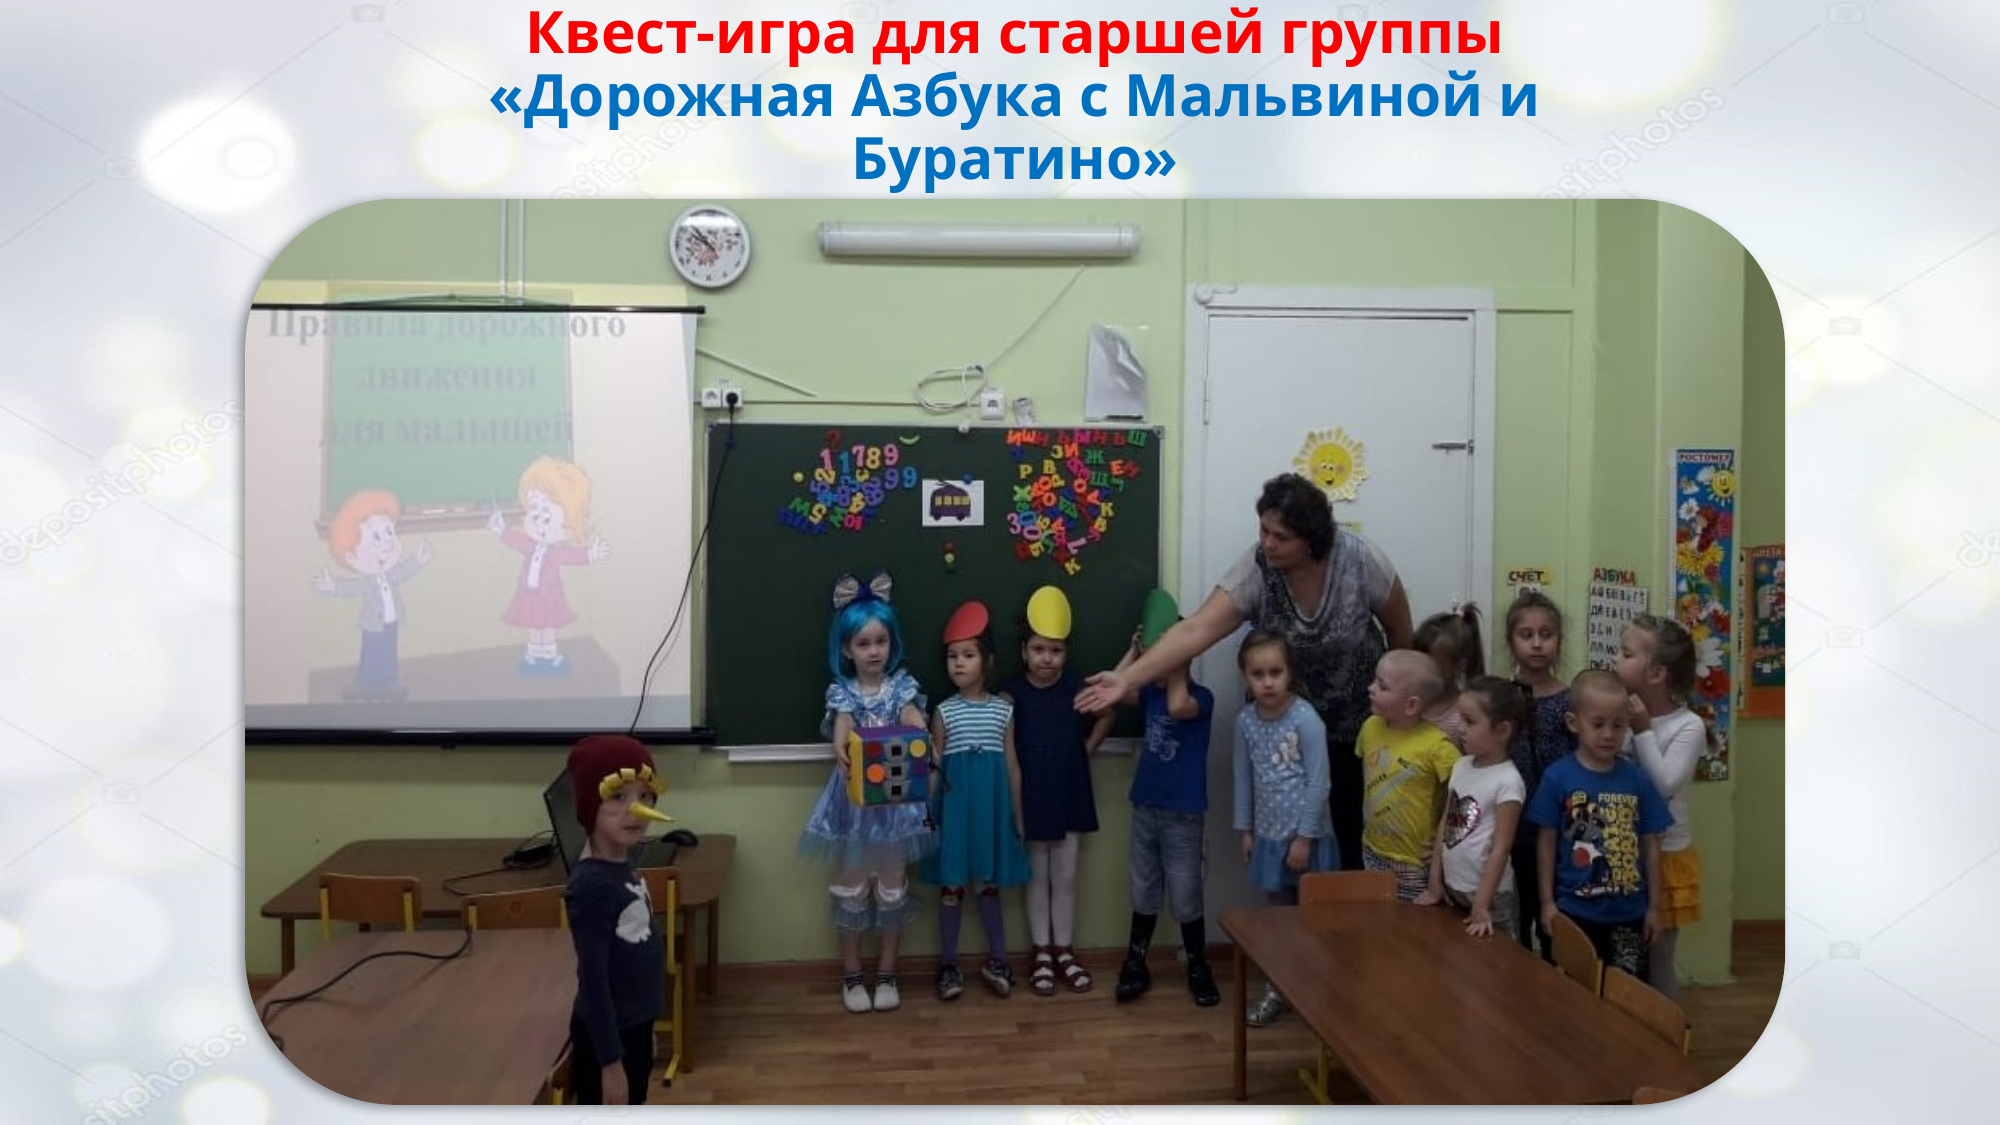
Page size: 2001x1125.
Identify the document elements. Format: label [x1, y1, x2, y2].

list [245, 198, 1786, 1105]
picture [0, 0, 2000, 1125]
